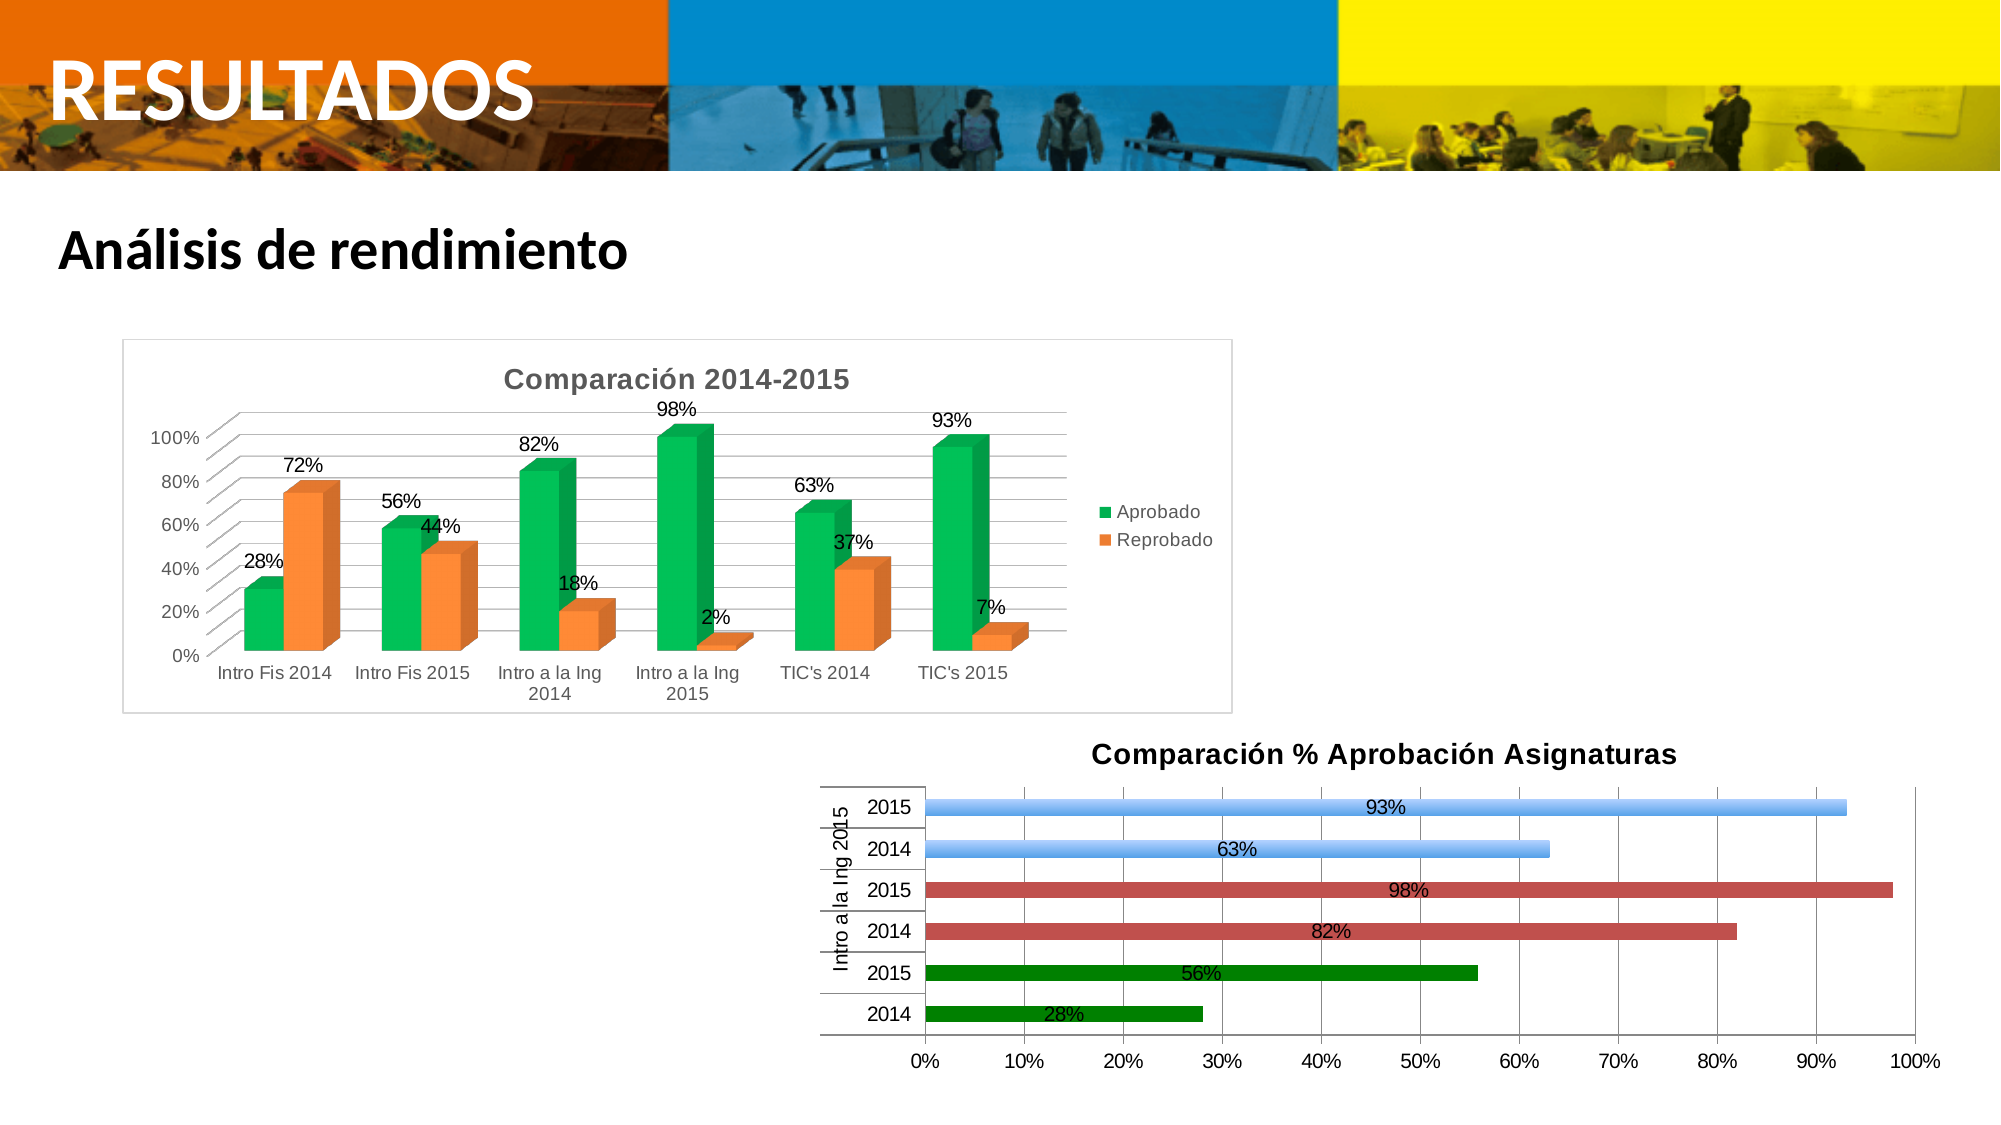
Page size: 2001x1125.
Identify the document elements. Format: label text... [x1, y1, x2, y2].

picture [0, 0, 2000, 171]
text_box Análisis de rendimiento [43, 203, 644, 359]
chart [121, 338, 1965, 1081]
